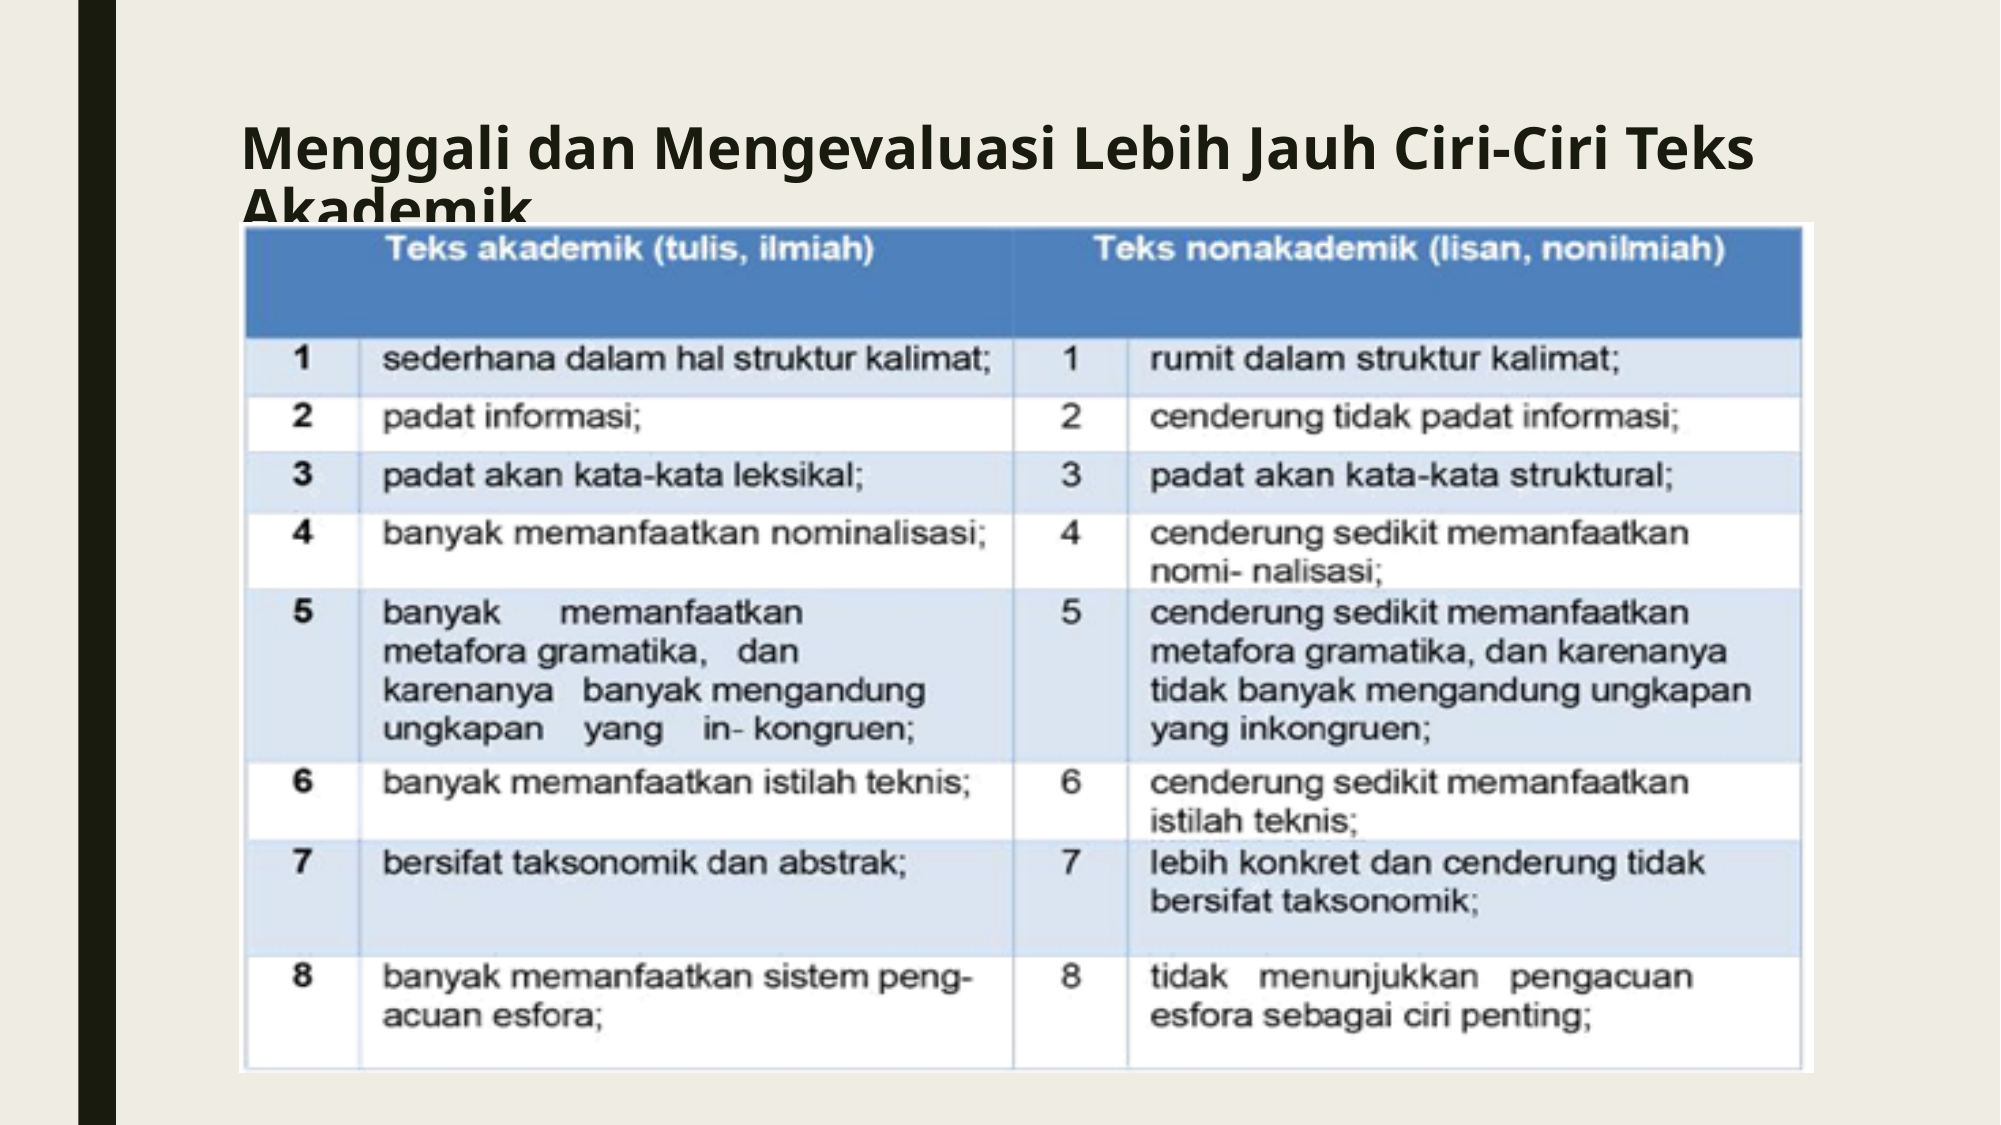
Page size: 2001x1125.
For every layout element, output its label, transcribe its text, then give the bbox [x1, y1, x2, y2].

title Menggali dan Mengevaluasi Lebih Jauh Ciri-Ciri Teks Akademik [225, 112, 1800, 357]
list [239, 222, 1814, 1073]
